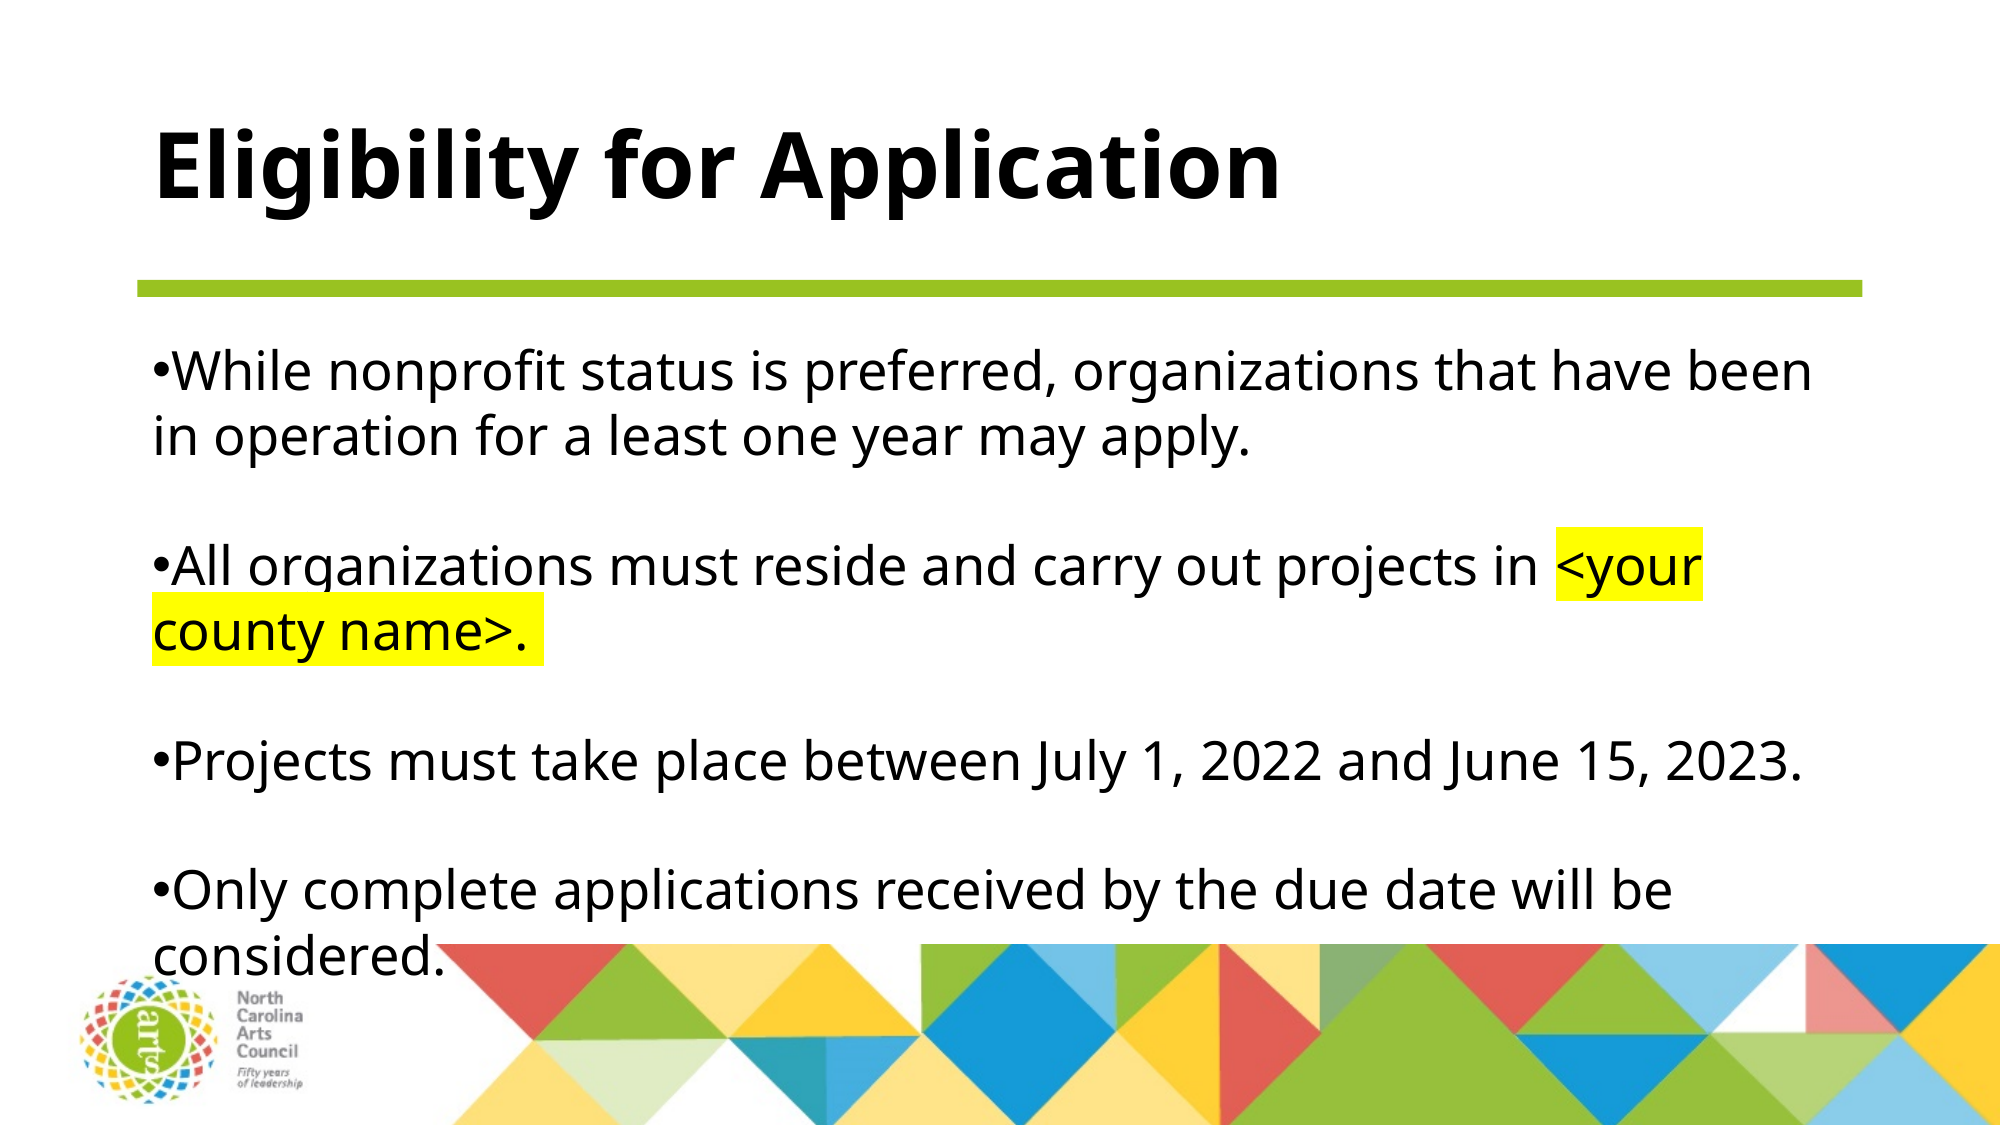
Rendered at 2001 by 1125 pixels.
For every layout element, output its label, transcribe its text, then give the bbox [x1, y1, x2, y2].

picture [0, 944, 2000, 1125]
text_box While nonprofit status is preferred, organizations that have been in operation for a least one year may apply. All organizations must reside and carry out projects in <your county name>. Projects must take place between July 1, 2022 and June 15, 2023. Only complete applications received by the due date will be considered. [137, 328, 1863, 994]
title Eligibility for Application [137, 59, 1863, 278]
